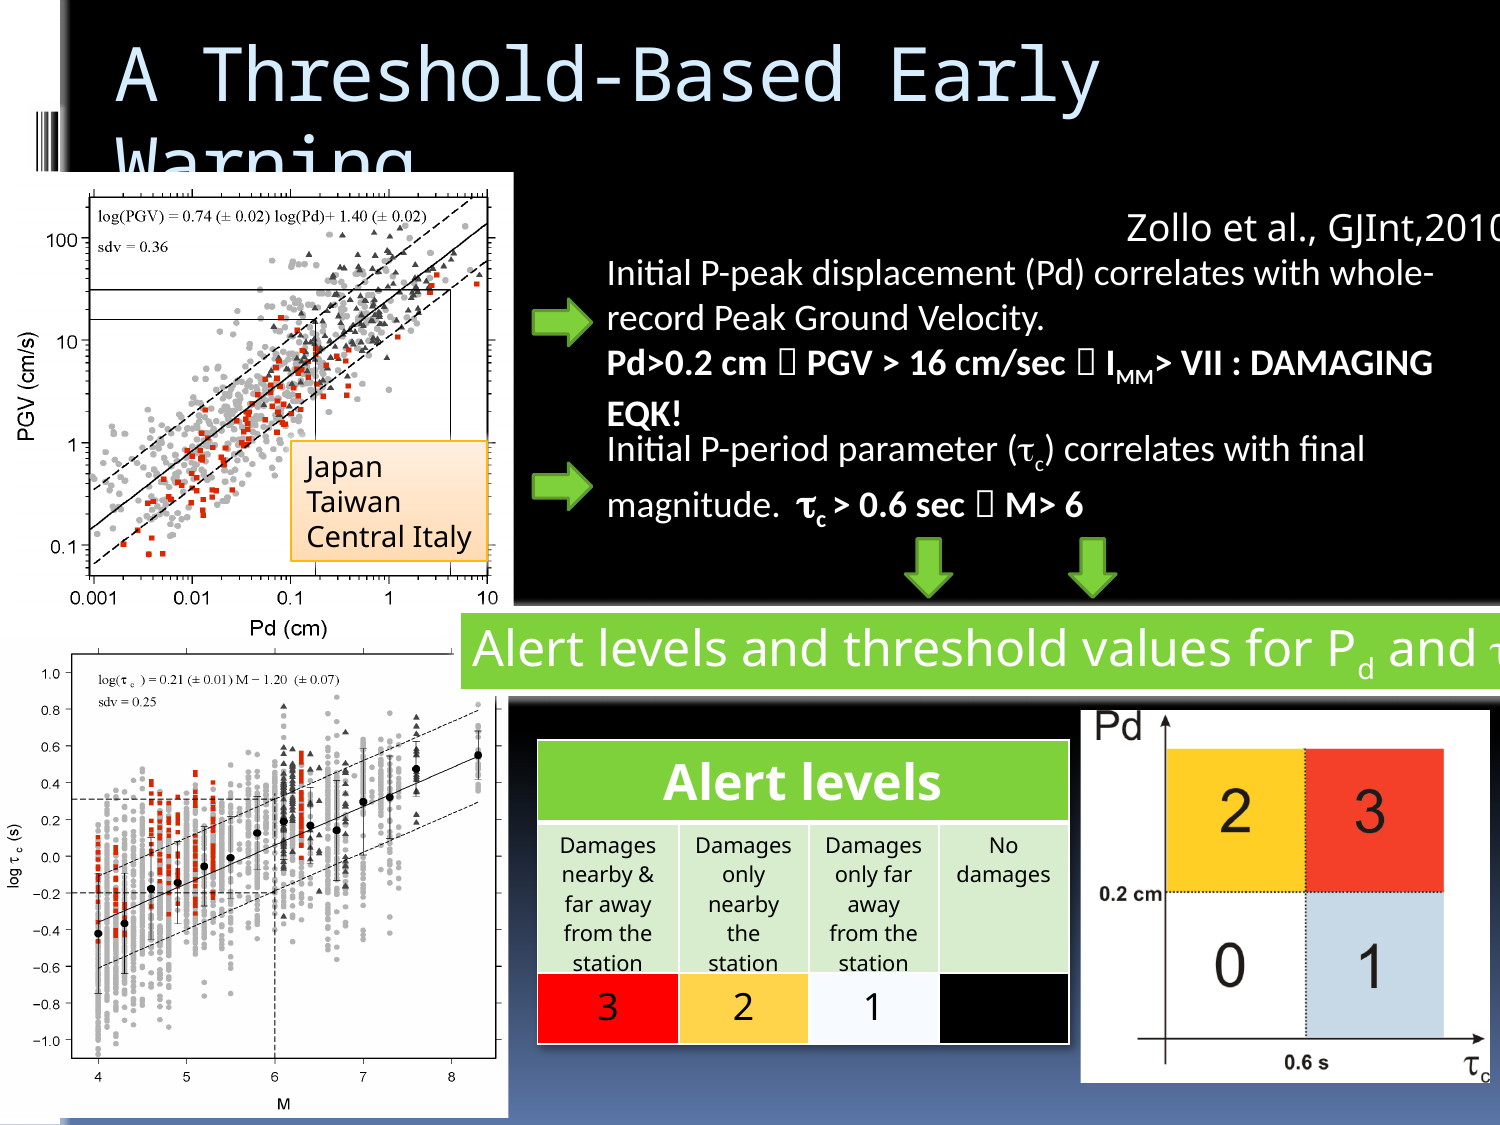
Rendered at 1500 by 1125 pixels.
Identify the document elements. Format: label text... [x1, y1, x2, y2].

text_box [532, 239, 1495, 529]
title A Threshold-Based Early Warning [99, 19, 1438, 182]
picture [1080, 709, 1491, 1083]
table_cell Damages nearby & far away from the station [538, 825, 678, 972]
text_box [980, 462, 1041, 674]
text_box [0, 172, 515, 1119]
table_cell 0 [940, 974, 1068, 1043]
table_cell Damages only nearby the station [680, 825, 808, 972]
text_box Zollo et al., GJInt,2010 [1111, 196, 1500, 231]
table_header Alert levels [538, 741, 1068, 820]
table_cell 1 [810, 974, 938, 1043]
table_cell 2 [680, 974, 808, 1043]
table_cell No damages [940, 825, 1068, 972]
text_box Alert levels and threshold values for Pd and tc [524, 606, 1500, 696]
table_cell Damages only far away from the station [810, 825, 938, 972]
table_cell 3 [538, 974, 678, 1043]
